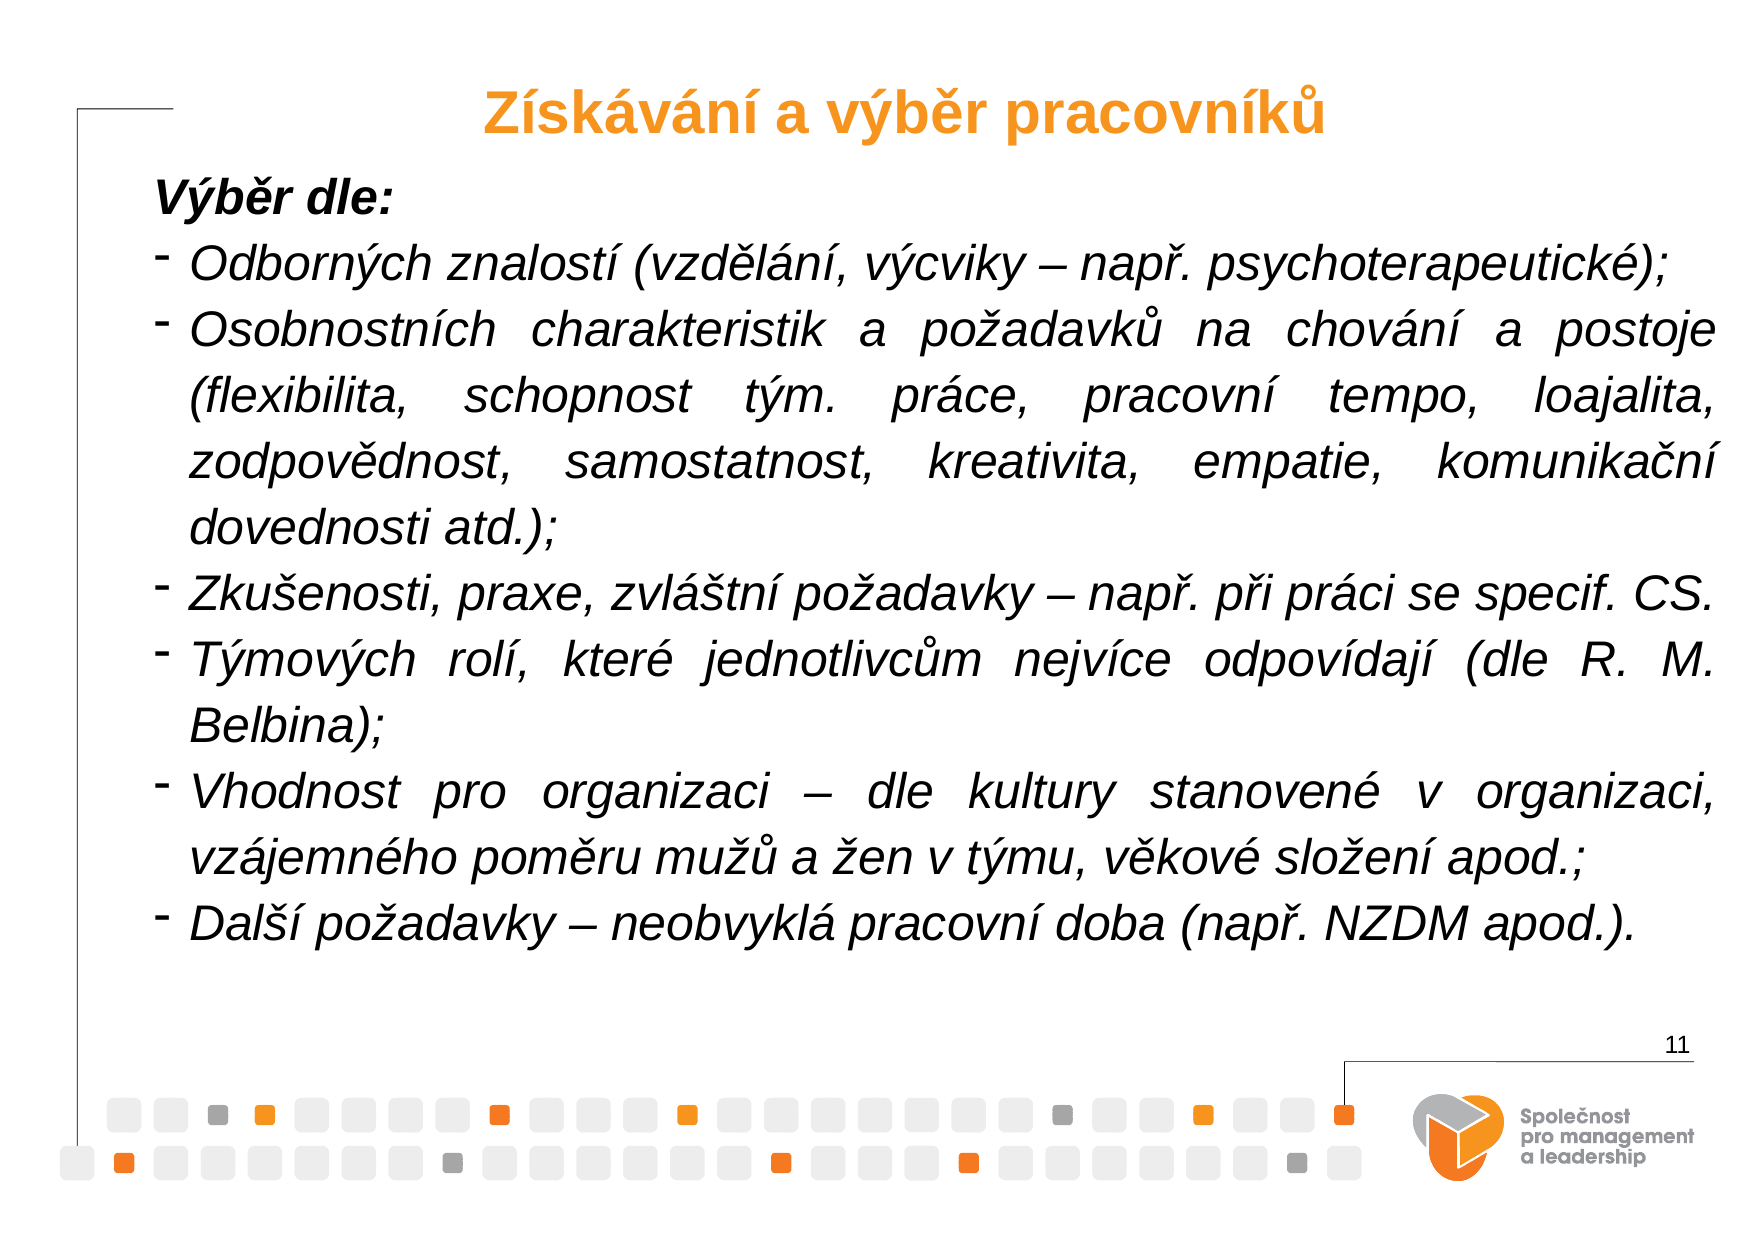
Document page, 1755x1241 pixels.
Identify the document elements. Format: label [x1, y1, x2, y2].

text_box [0, 0, 1755, 1241]
